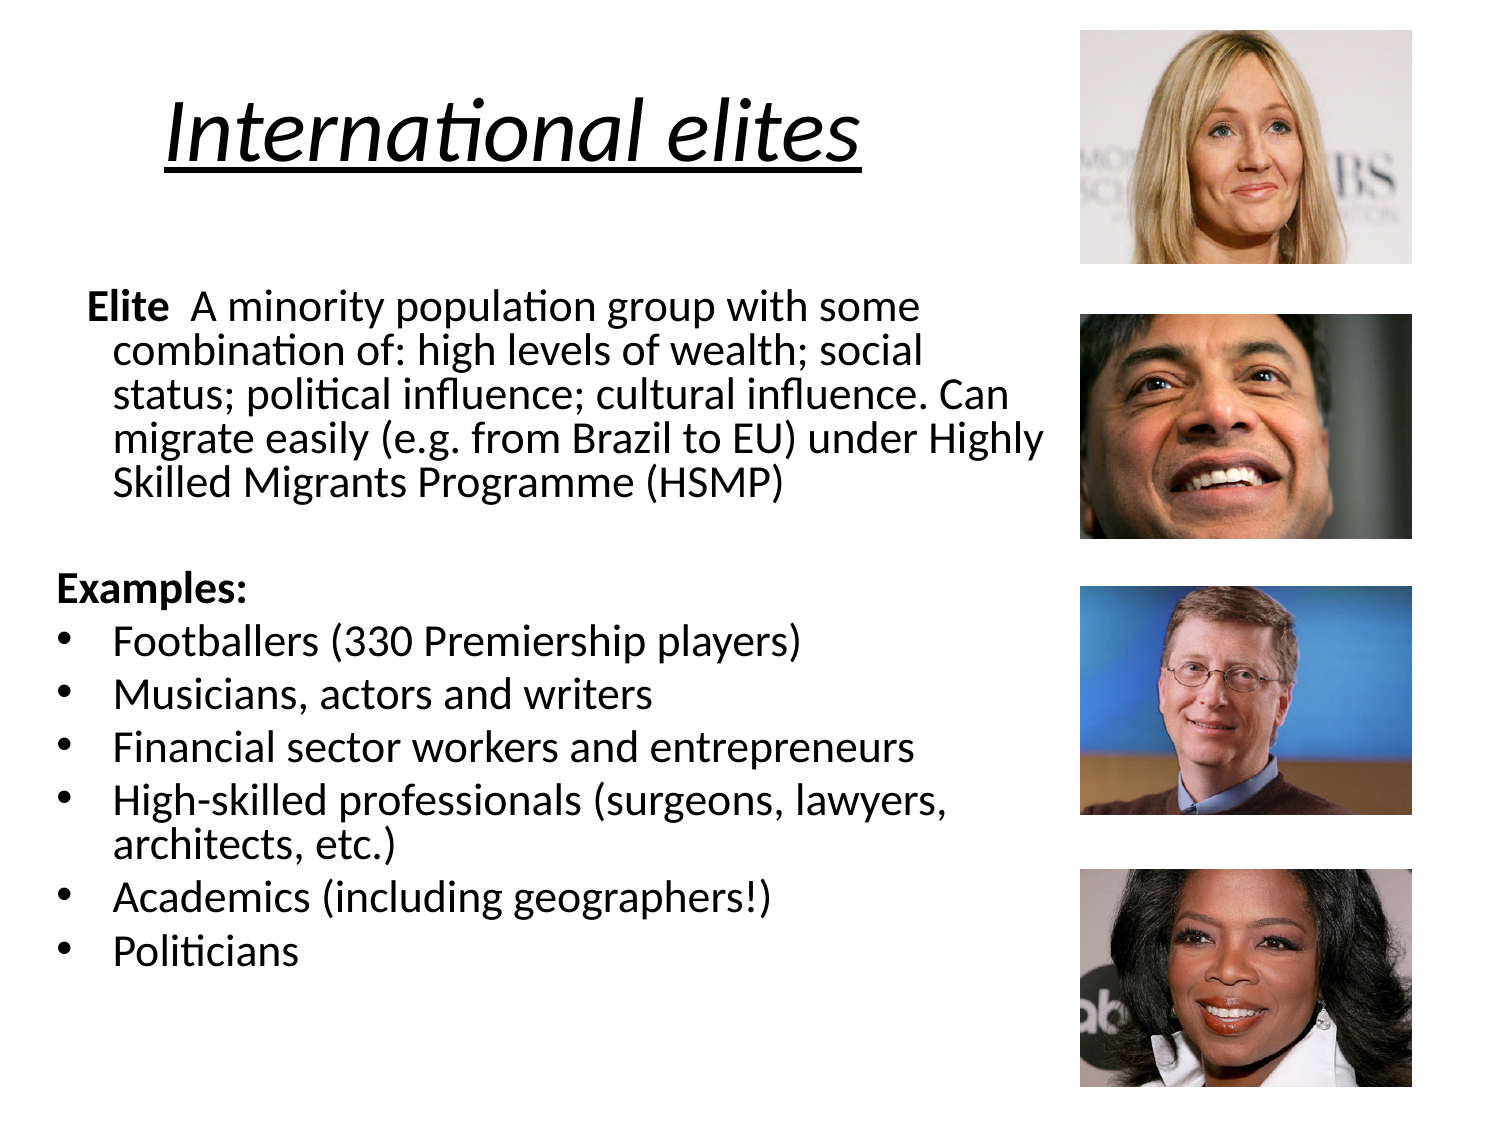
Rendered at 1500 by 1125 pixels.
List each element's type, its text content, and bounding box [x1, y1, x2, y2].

list Elite A minority population group with some combination of: high levels of wealth; social status; political influence; cultural influence. Can migrate easily (e.g. from Brazil to EU) under Highly Skilled Migrants Programme (HSMP) Examples: Footballers (330 Premiership players) Musicians, actors and writers Financial sector workers and entrepreneurs High-skilled professionals (surgeons, lawyers, architects, etc.) Academics (including geographers!) Politicians [41, 278, 1069, 1125]
title International elites [75, 31, 951, 218]
picture [1080, 585, 1412, 815]
picture [1080, 314, 1412, 540]
picture [1080, 869, 1412, 1087]
picture [1080, 30, 1412, 264]
